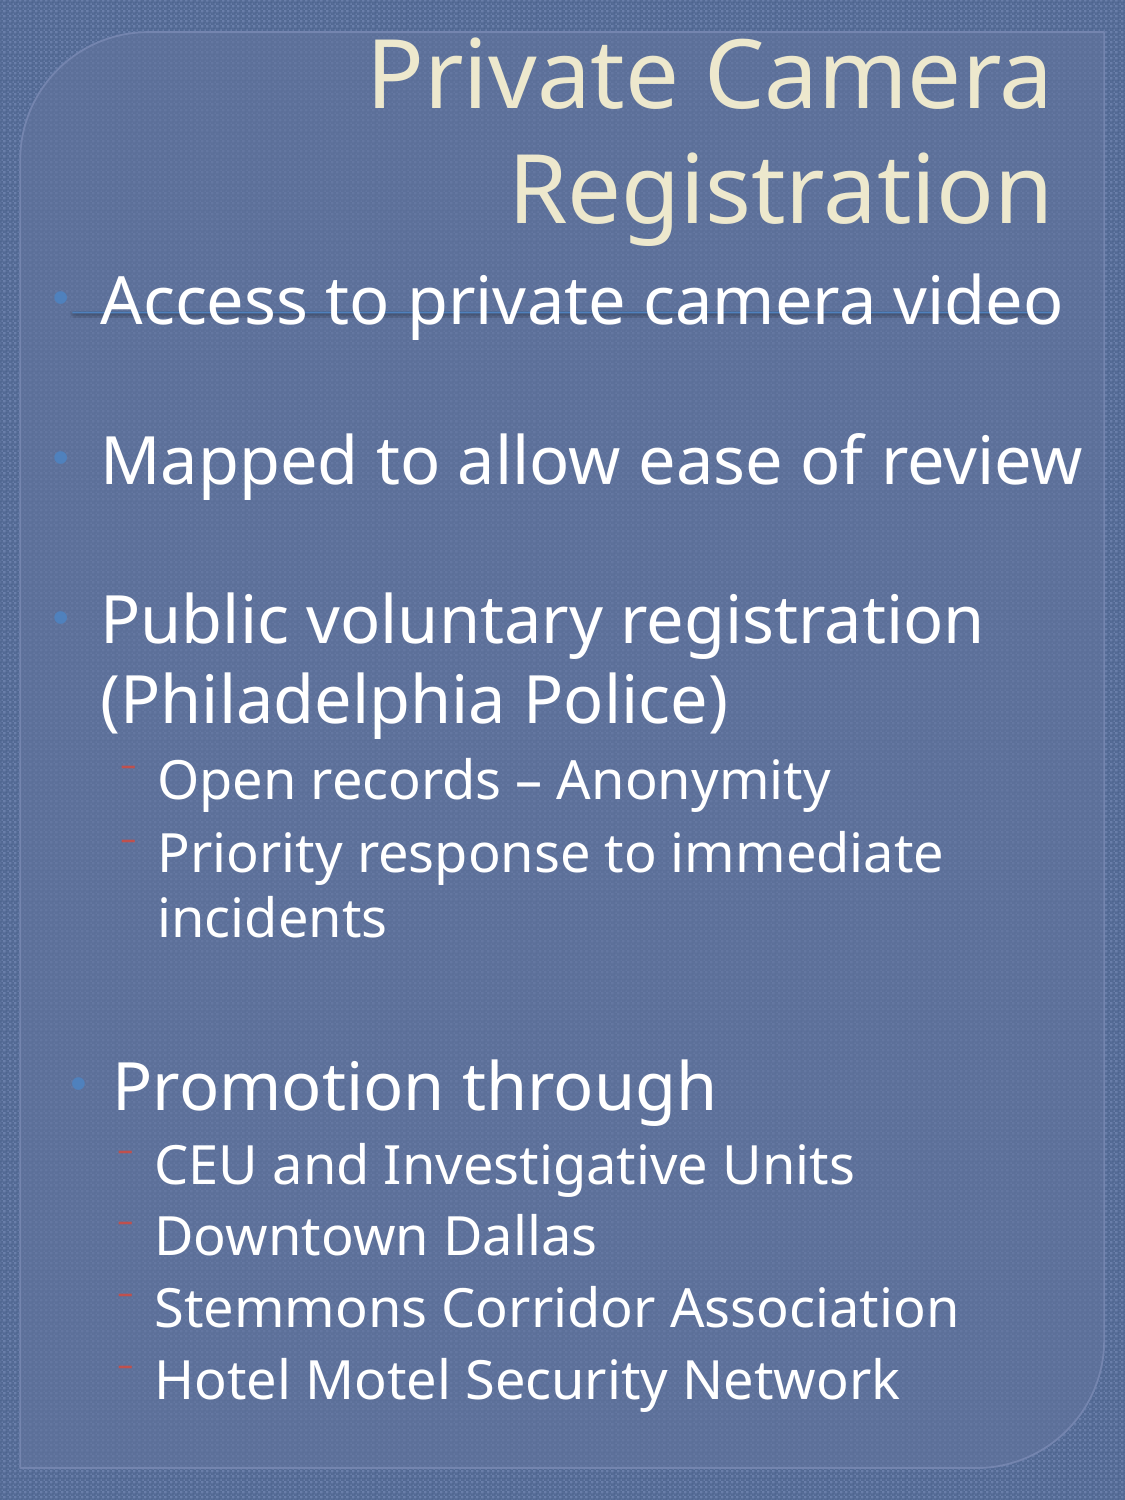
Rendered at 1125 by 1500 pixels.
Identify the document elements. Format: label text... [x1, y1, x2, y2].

title Private Camera Registration [56, 0, 1069, 250]
list Access to private camera video Mapped to allow ease of review Public voluntary registration (Philadelphia Police) Open records – Anonymity Priority response to immediate incidents Promotion through CEU and Investigative Units Downtown Dallas Stemmons Corridor Association Hotel Motel Security Network [37, 249, 1100, 963]
